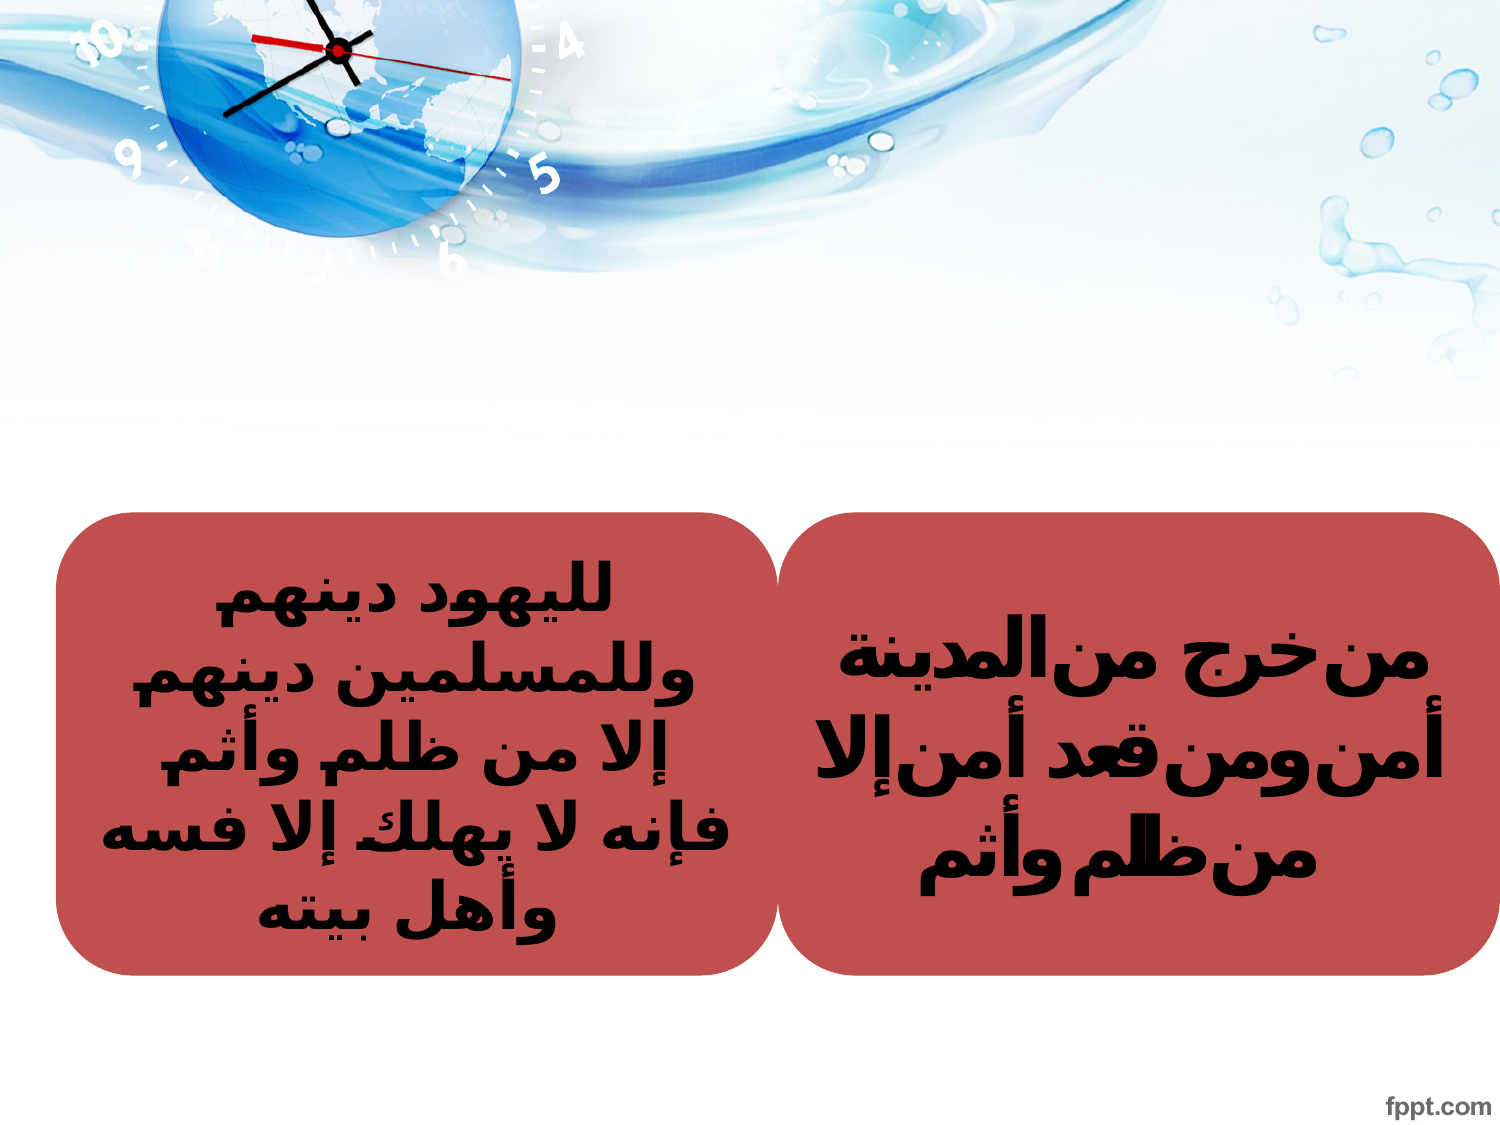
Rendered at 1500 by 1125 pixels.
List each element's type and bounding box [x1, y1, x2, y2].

picture [0, 0, 1500, 1125]
text_box [55, 512, 1500, 976]
